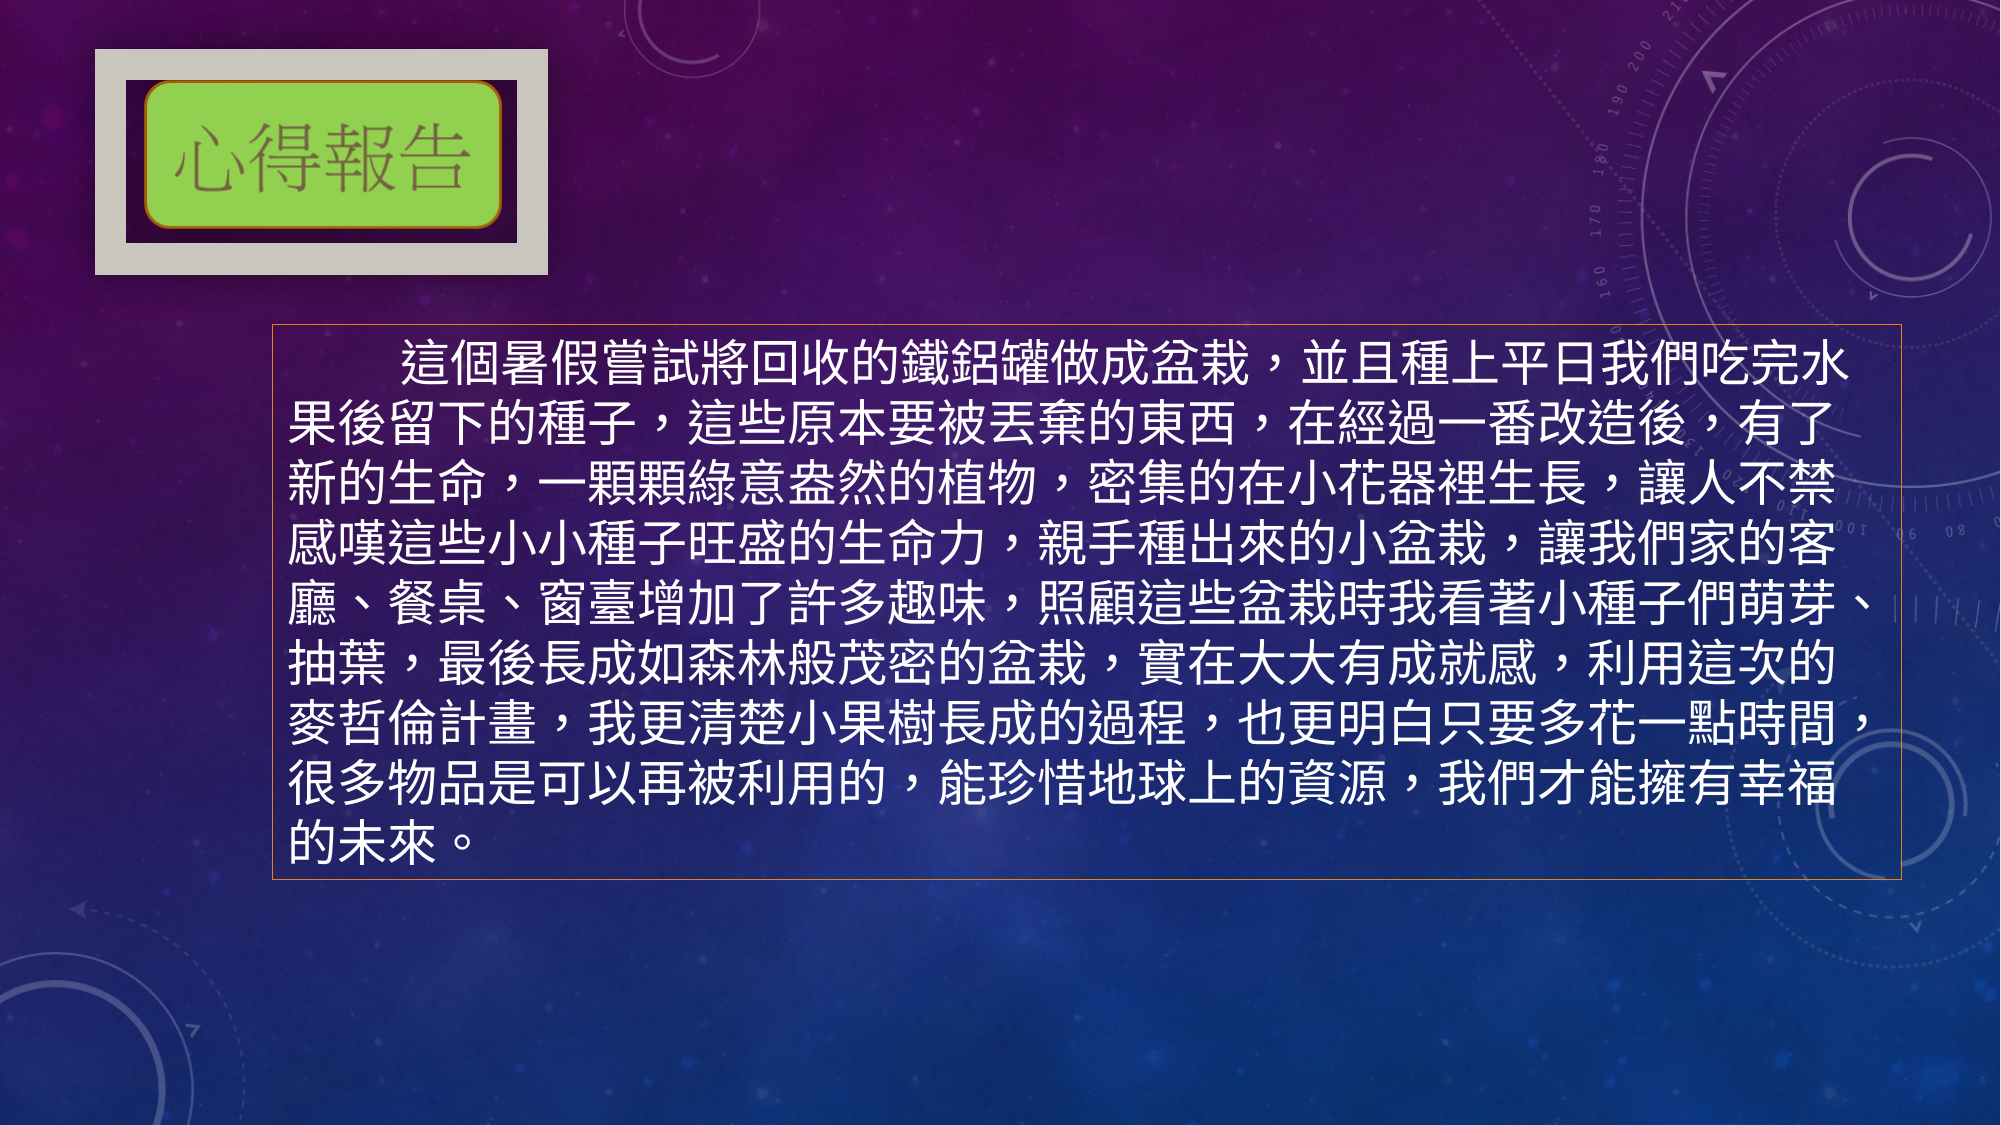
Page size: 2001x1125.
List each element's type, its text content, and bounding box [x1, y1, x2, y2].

picture [0, 0, 2001, 1125]
text_box 這個暑假嘗試將回收的鐵鋁罐做成盆栽，並且種上平日我們吃完水果後留下的種子，這些原本要被丟棄的東西，在經過一番改造後，有了新的生命，一顆顆綠意盎然的植物，密集的在小花器裡生長，讓人不禁感嘆這些小小種子旺盛的生命力，親手種出來的小盆栽，讓我們家的客廳、餐桌、窗臺增加了許多趣味，照顧這些盆栽時我看著小種子們萌芽、抽葉，最後長成如森林般茂密的盆栽，實在大大有成就感，利用這次的麥哲倫計畫，我更清楚小果樹長成的過程，也更明白只要多花一點時間，很多物品是可以再被利用的，能珍惜地球上的資源，我們才能擁有幸福的未來。 [272, 324, 1902, 880]
